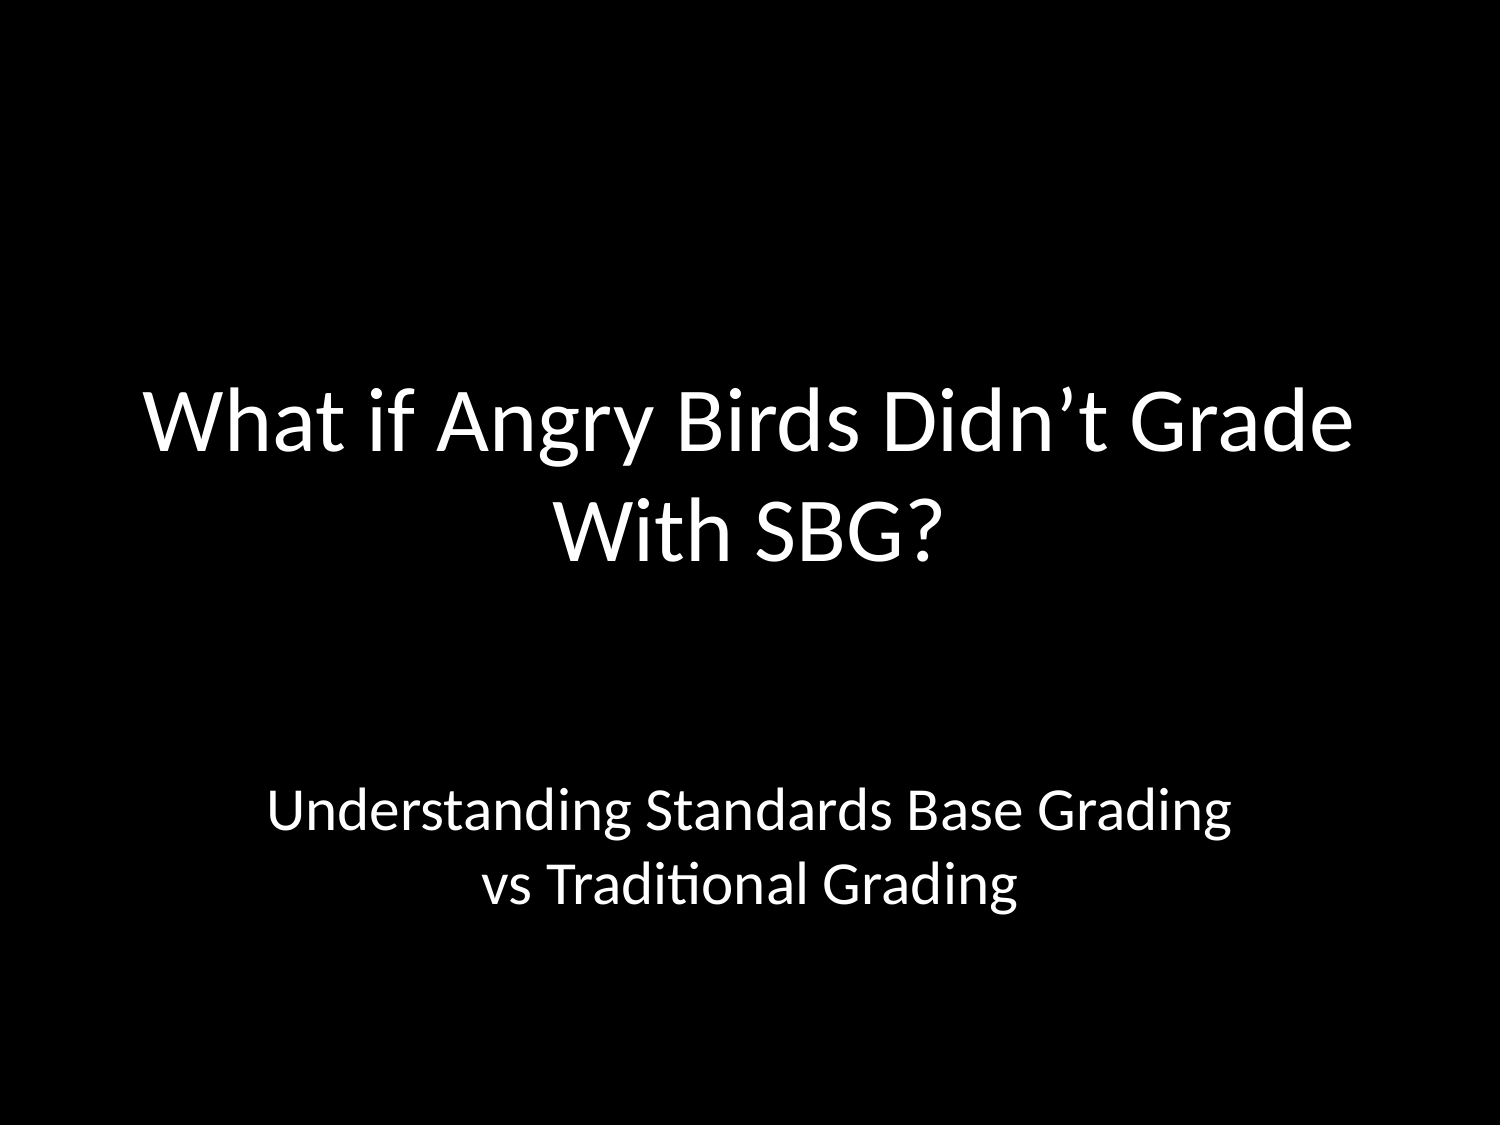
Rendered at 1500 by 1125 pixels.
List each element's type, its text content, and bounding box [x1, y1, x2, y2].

subtitle Understanding Standards Base Grading vs Traditional Grading [225, 761, 1275, 925]
title What if Angry Birds Didn’t Grade With SBG? [112, 349, 1388, 591]
